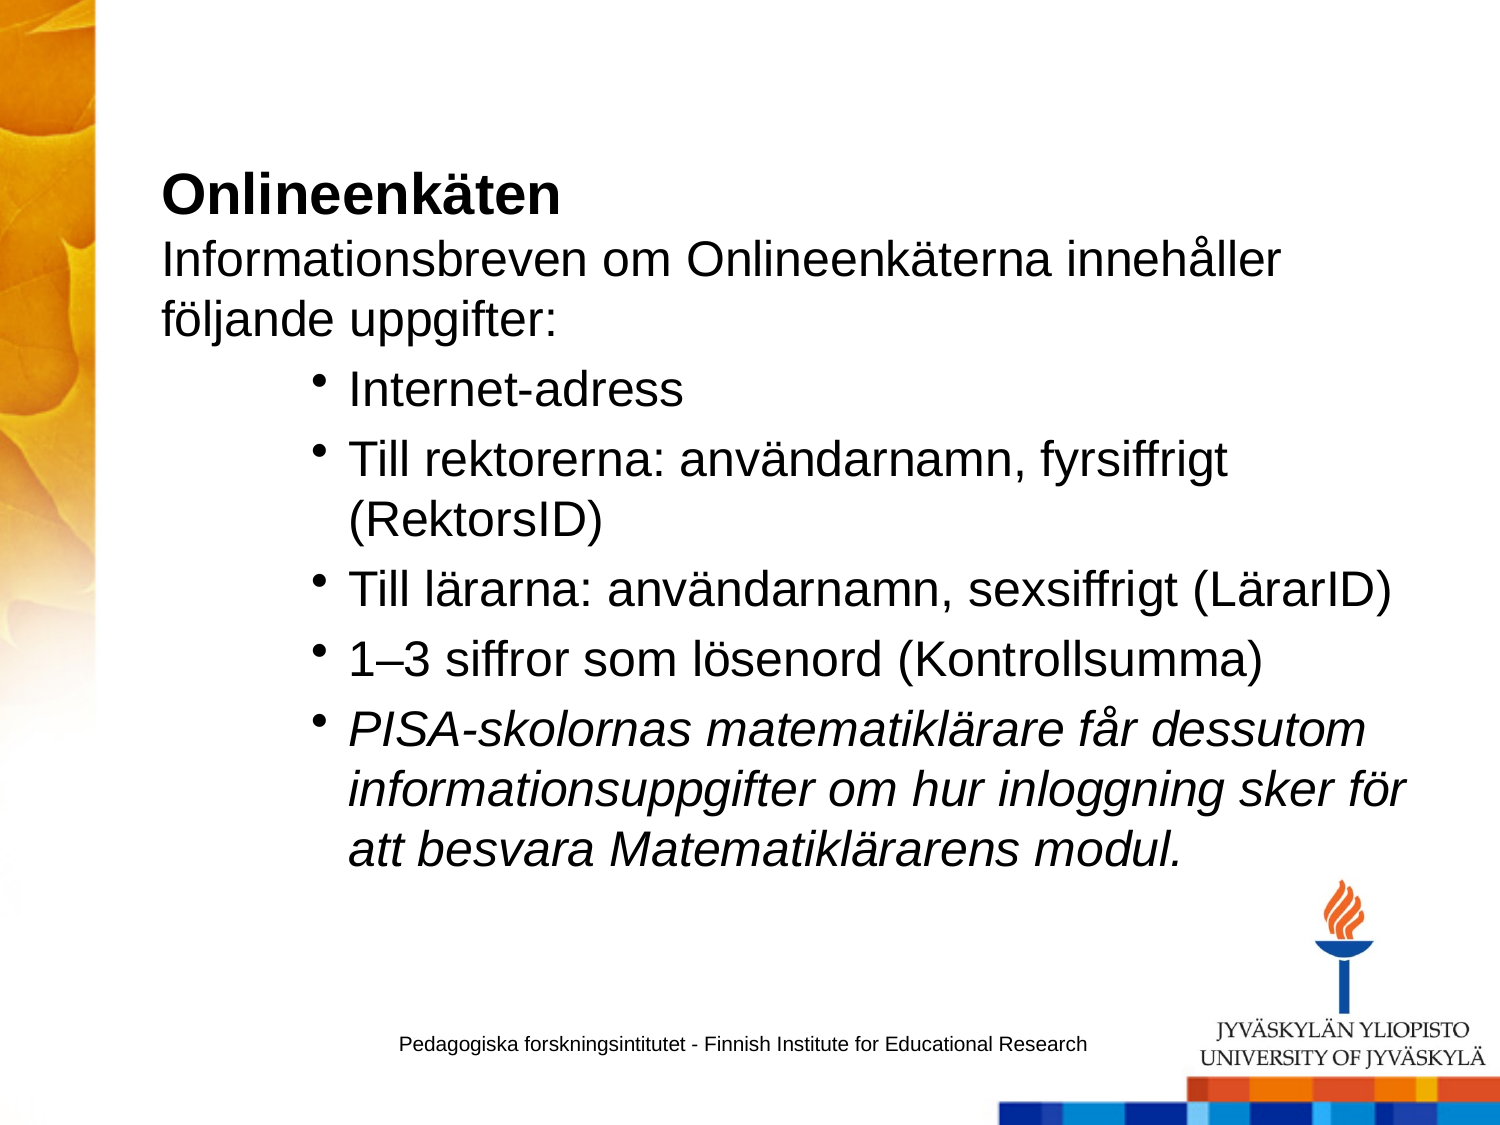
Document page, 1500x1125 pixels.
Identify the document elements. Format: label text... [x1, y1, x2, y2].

list Onlineenkäten Informationsbreven om Onlineenkäterna innehåller följande uppgifter: Internet-adress Till rektorerna: användarnamn, fyrsiffrigt (RektorsID) Till lärarna: användarnamn, sexsiffrigt (LärarID) 1–3 siffror som lösenord (Kontrollsumma) PISA-skolornas matematiklärare får dessutom informationsuppgifter om hur inloggning sker för att besvara Matematiklärarens modul. [146, 148, 1436, 988]
footer Pedagogiska forskningsintitutet - Finnish Institute for Educational Research [383, 1022, 1176, 1078]
picture [0, 0, 1500, 1125]
